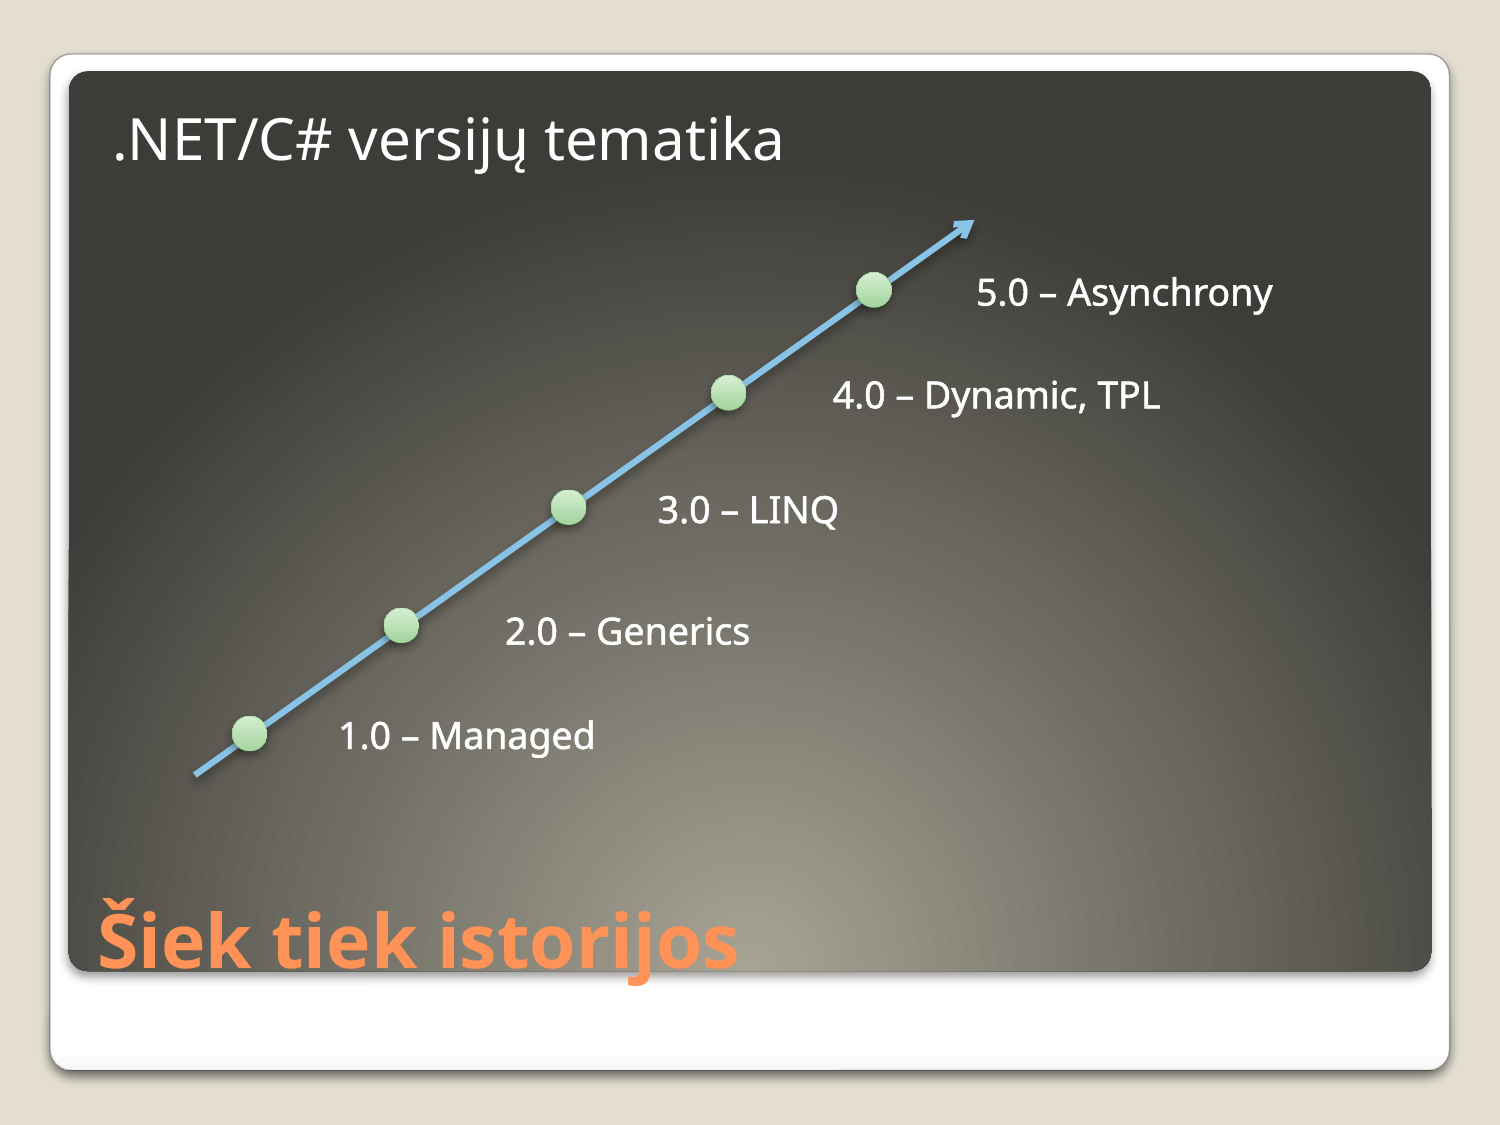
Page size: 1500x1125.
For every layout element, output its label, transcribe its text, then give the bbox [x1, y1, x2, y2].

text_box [194, 219, 975, 776]
text_box 5.0 – Asynchrony [980, 260, 1288, 321]
list .NET/C# versijų tematika [82, 86, 1425, 774]
text_box 4.0 – Dynamic, TPL [980, 363, 1176, 424]
title Šiek tiek istorijos [82, 819, 1425, 992]
